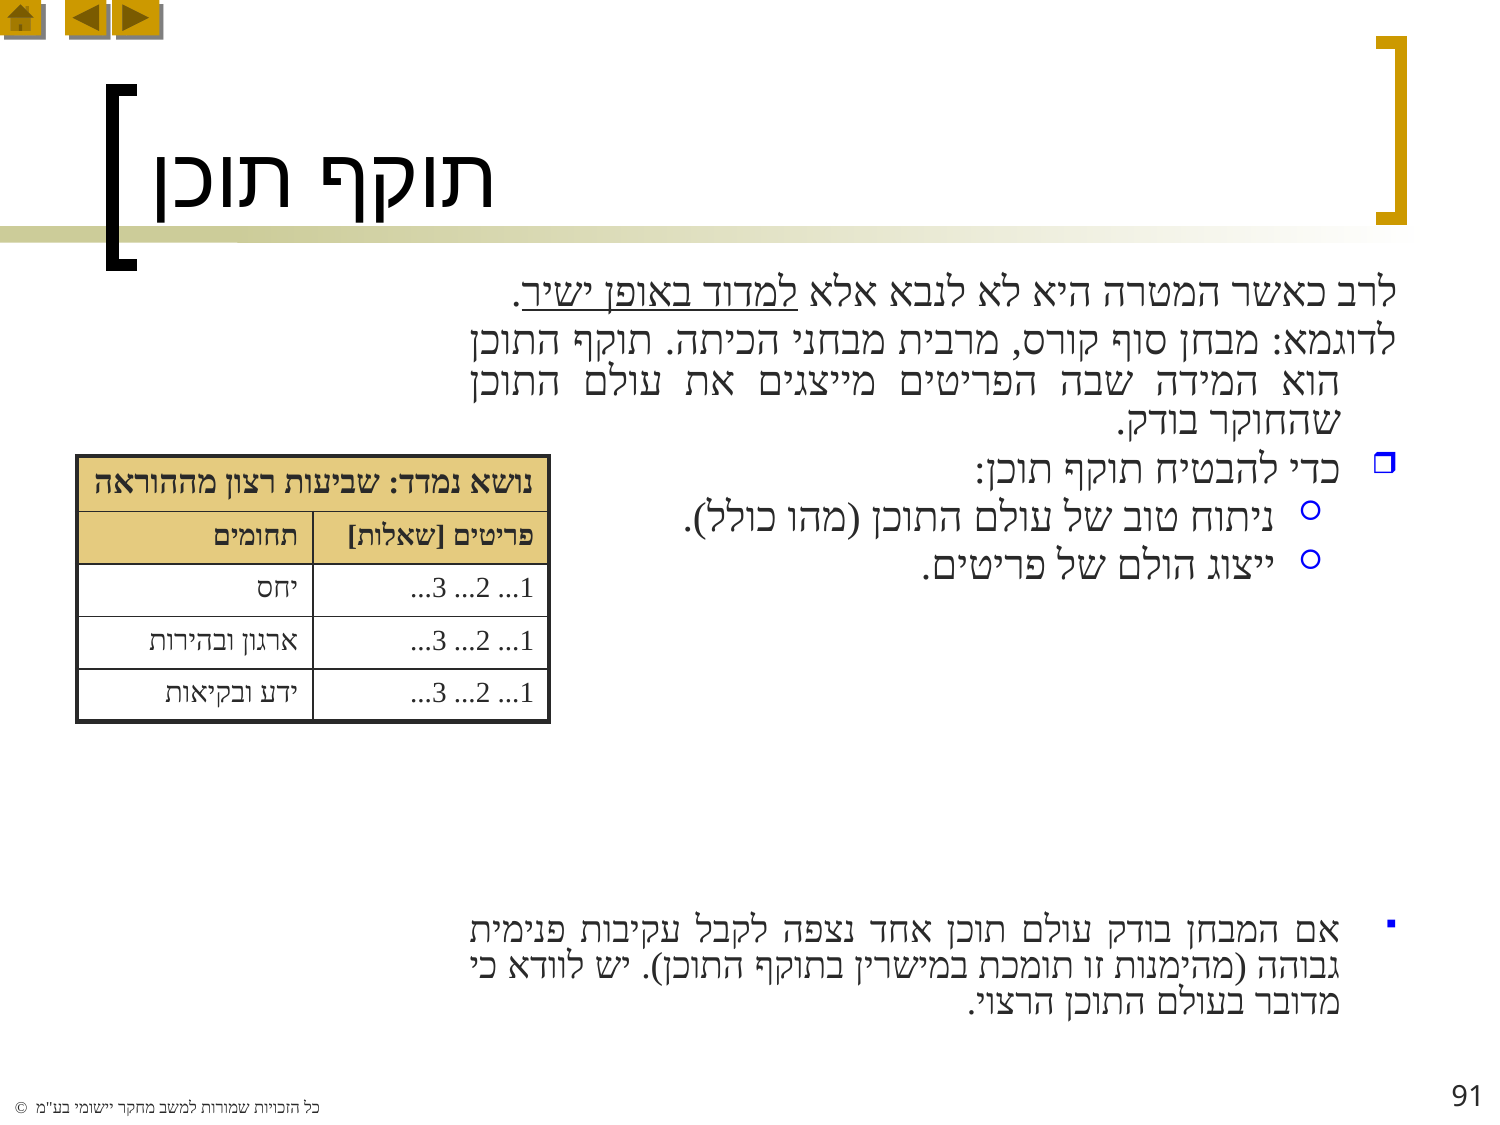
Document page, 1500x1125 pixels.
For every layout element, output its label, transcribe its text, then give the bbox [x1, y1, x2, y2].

table_cell 1... 2... 3... [314, 617, 547, 668]
table_cell פריטים [שאלות] [314, 512, 547, 563]
table_cell ידע ובקיאות [79, 670, 312, 719]
table_cell ארגון ובהירות [79, 617, 312, 668]
table_cell תחומים [79, 512, 312, 563]
list לרב כאשר המטרה היא לא לנבא אלא למדוד באופן ישיר. לדוגמא: מבחן סוף קורס, מרבית מבחני הכיתה. תוקף התוכן הוא המידה שבה הפריטים מייצגים את עולם התוכן שהחוקר בודק. כדי להבטיח תוקף תוכן: ניתוח טוב של עולם התוכן (מהו כולל). ייצוג הולם של פריטים. אם המבחן בודק עולם תוכן אחד נצפה לקבל עקיבות פנימית גבוהה (מהימנות זו תומכת במישרין בתוקף התוכן). יש לוודא כי מדובר בעולם התוכן הרצוי. [454, 266, 1413, 1071]
title תוקף תוכן [135, 0, 1311, 232]
table_header נושא נמדד: שביעות רצון מההוראה [79, 458, 547, 511]
table_cell יחס [79, 565, 312, 616]
slide_number 91 [1352, 1049, 1500, 1125]
table_cell 1... 2... 3... [314, 565, 547, 616]
table_cell 1... 2... 3... [314, 670, 547, 719]
